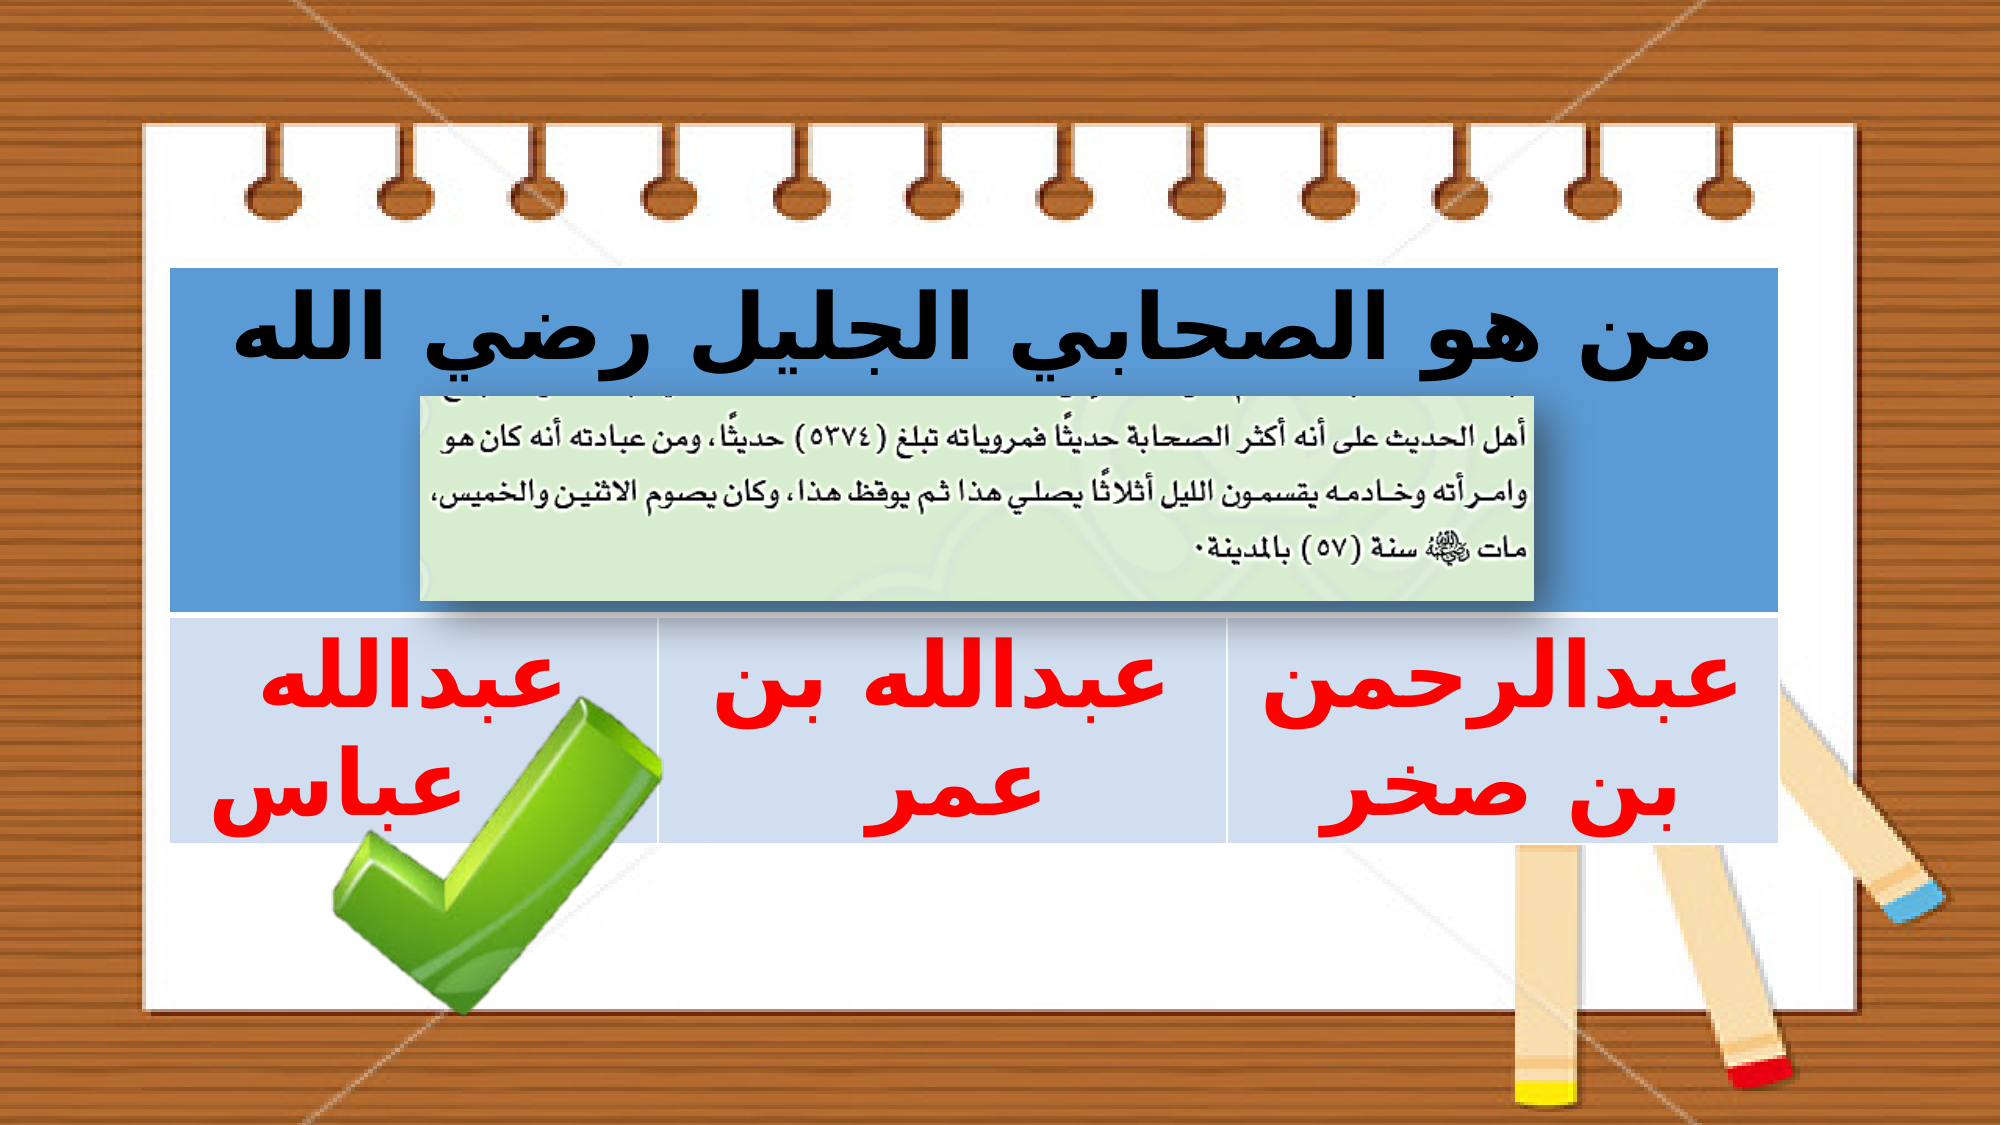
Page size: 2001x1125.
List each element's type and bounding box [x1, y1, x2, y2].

picture [320, 683, 673, 1036]
list [0, 0, 2000, 1125]
picture [420, 396, 1534, 602]
